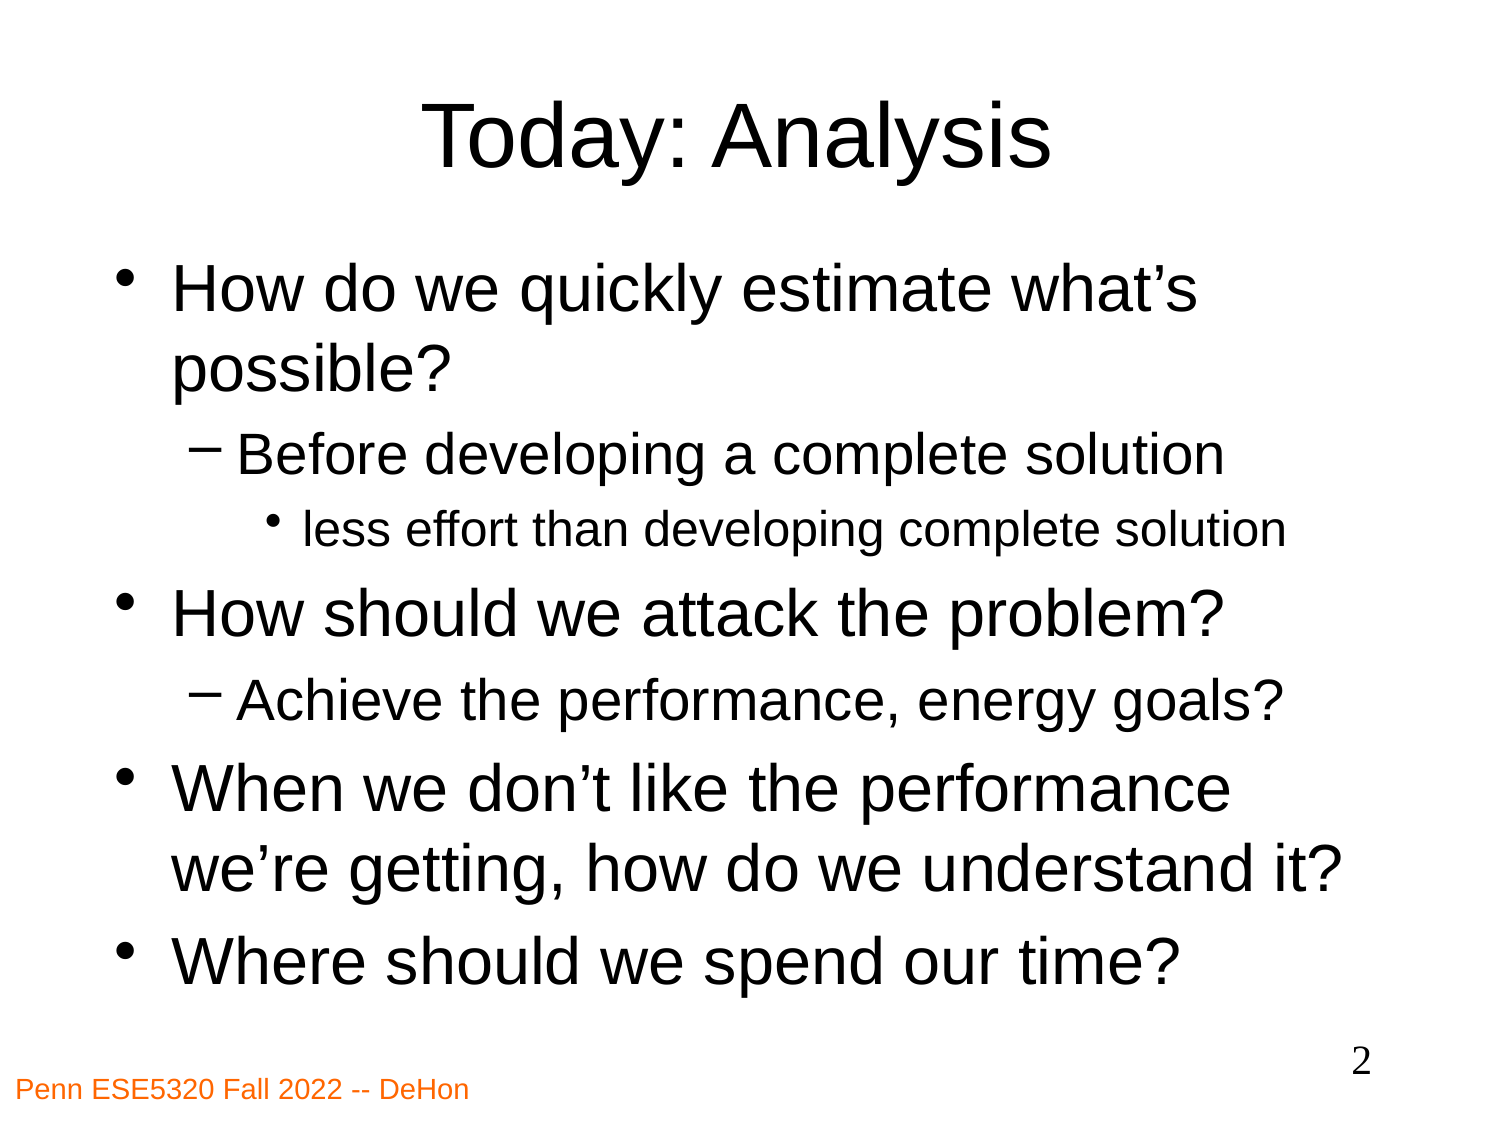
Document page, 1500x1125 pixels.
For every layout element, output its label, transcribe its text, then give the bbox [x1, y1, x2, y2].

list How do we quickly estimate what’s possible? Before developing a complete solution less effort than developing complete solution How should we attack the problem? Achieve the performance, energy goals? When we don’t like the performance we’re getting, how do we understand it? Where should we spend our time? [99, 237, 1376, 1051]
title Today: Analysis [99, 37, 1376, 226]
slide_number 2 [1074, 1024, 1388, 1101]
slide_number Penn ESE5320 Fall 2022 -- DeHon [0, 1062, 688, 1125]
